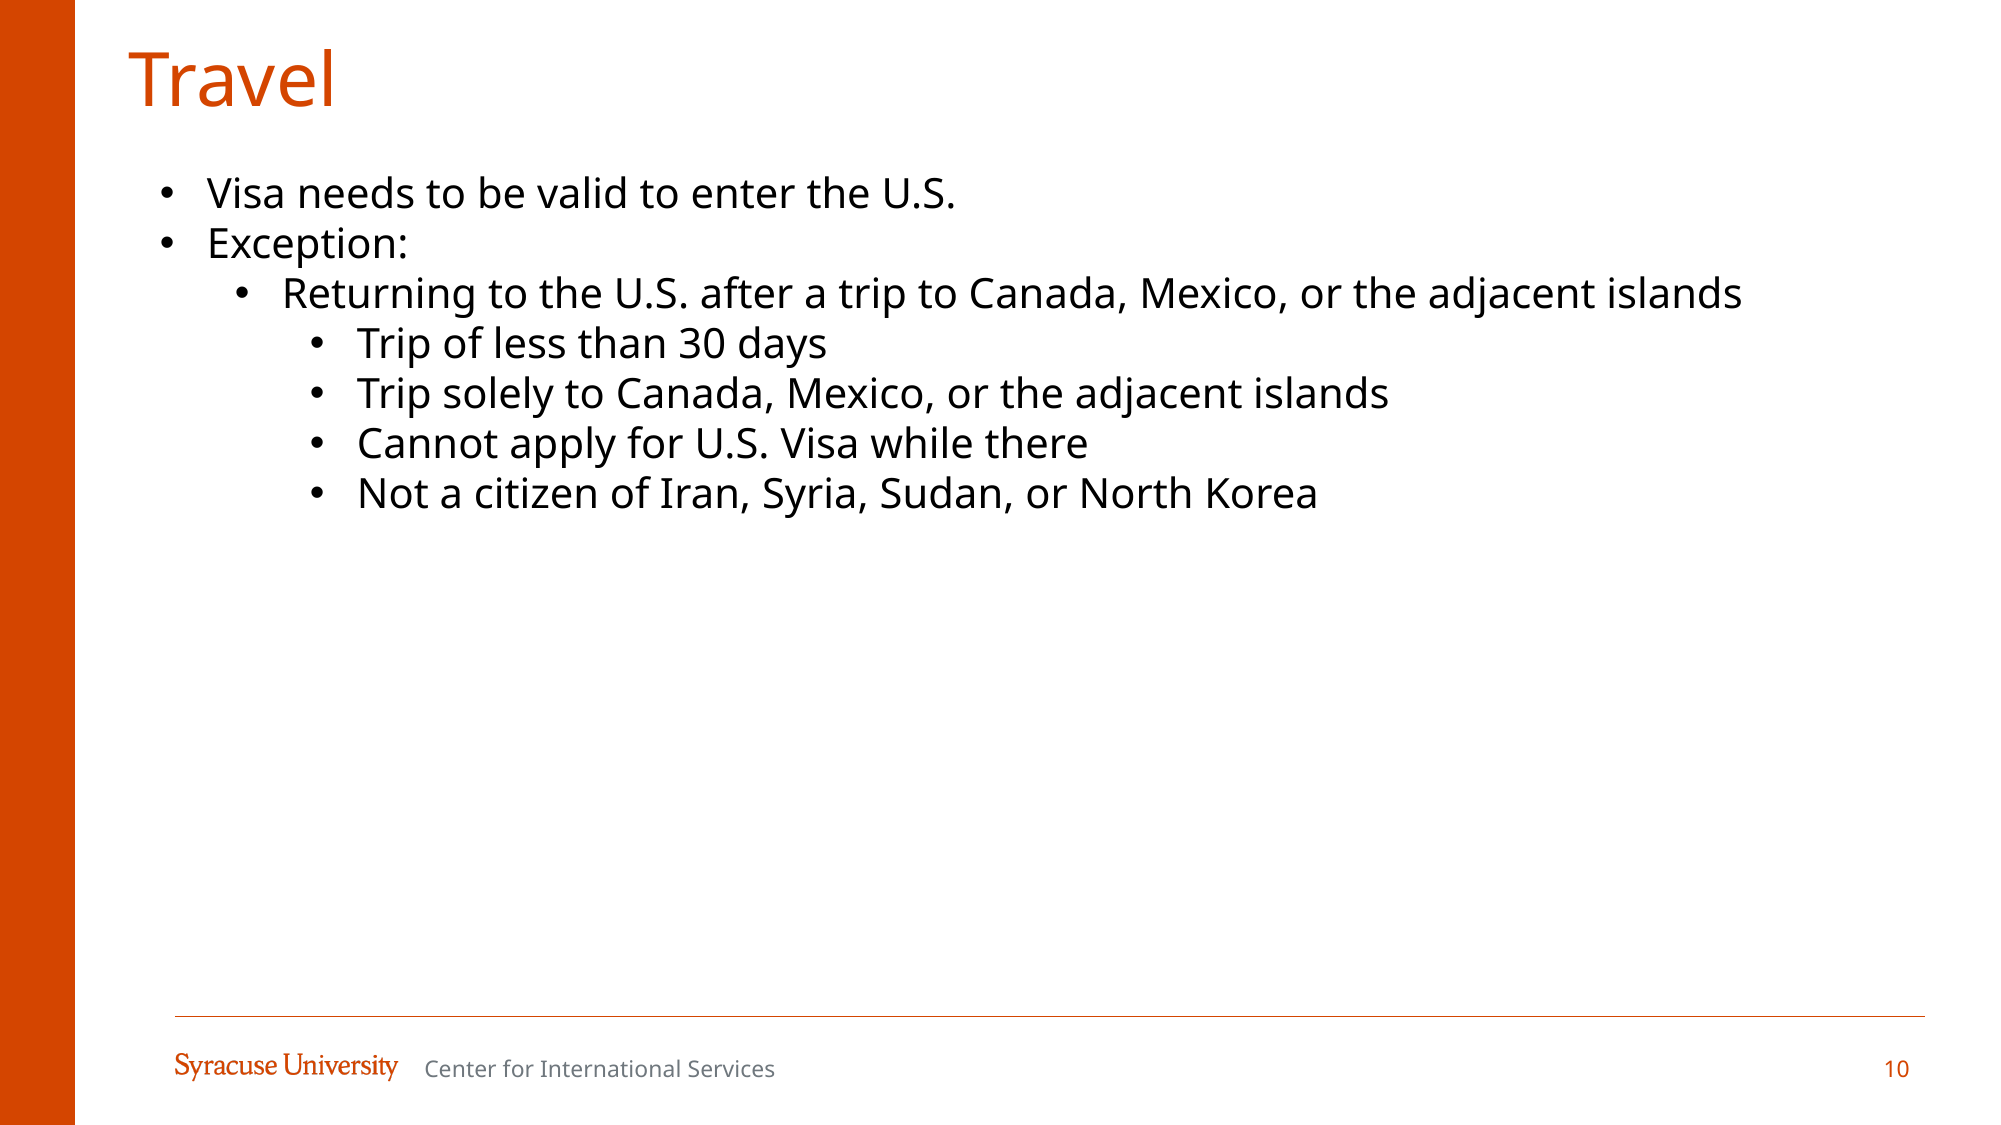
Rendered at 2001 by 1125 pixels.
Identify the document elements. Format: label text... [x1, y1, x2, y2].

list Center for International Services [409, 1040, 1826, 1100]
slide_number 10 [1825, 1039, 1925, 1100]
title Travel [113, 24, 864, 142]
picture [174, 1052, 399, 1082]
text_box Visa needs to be valid to enter the U.S. Exception: Returning to the U.S. after a trip to Canada, Mexico, or the adjacent islands Trip of less than 30 days Trip solely to Canada, Mexico, or the adjacent islands Cannot apply for U.S. Visa while there Not a citizen of Iran, Syria, Sudan, or North Korea [145, 159, 1882, 525]
